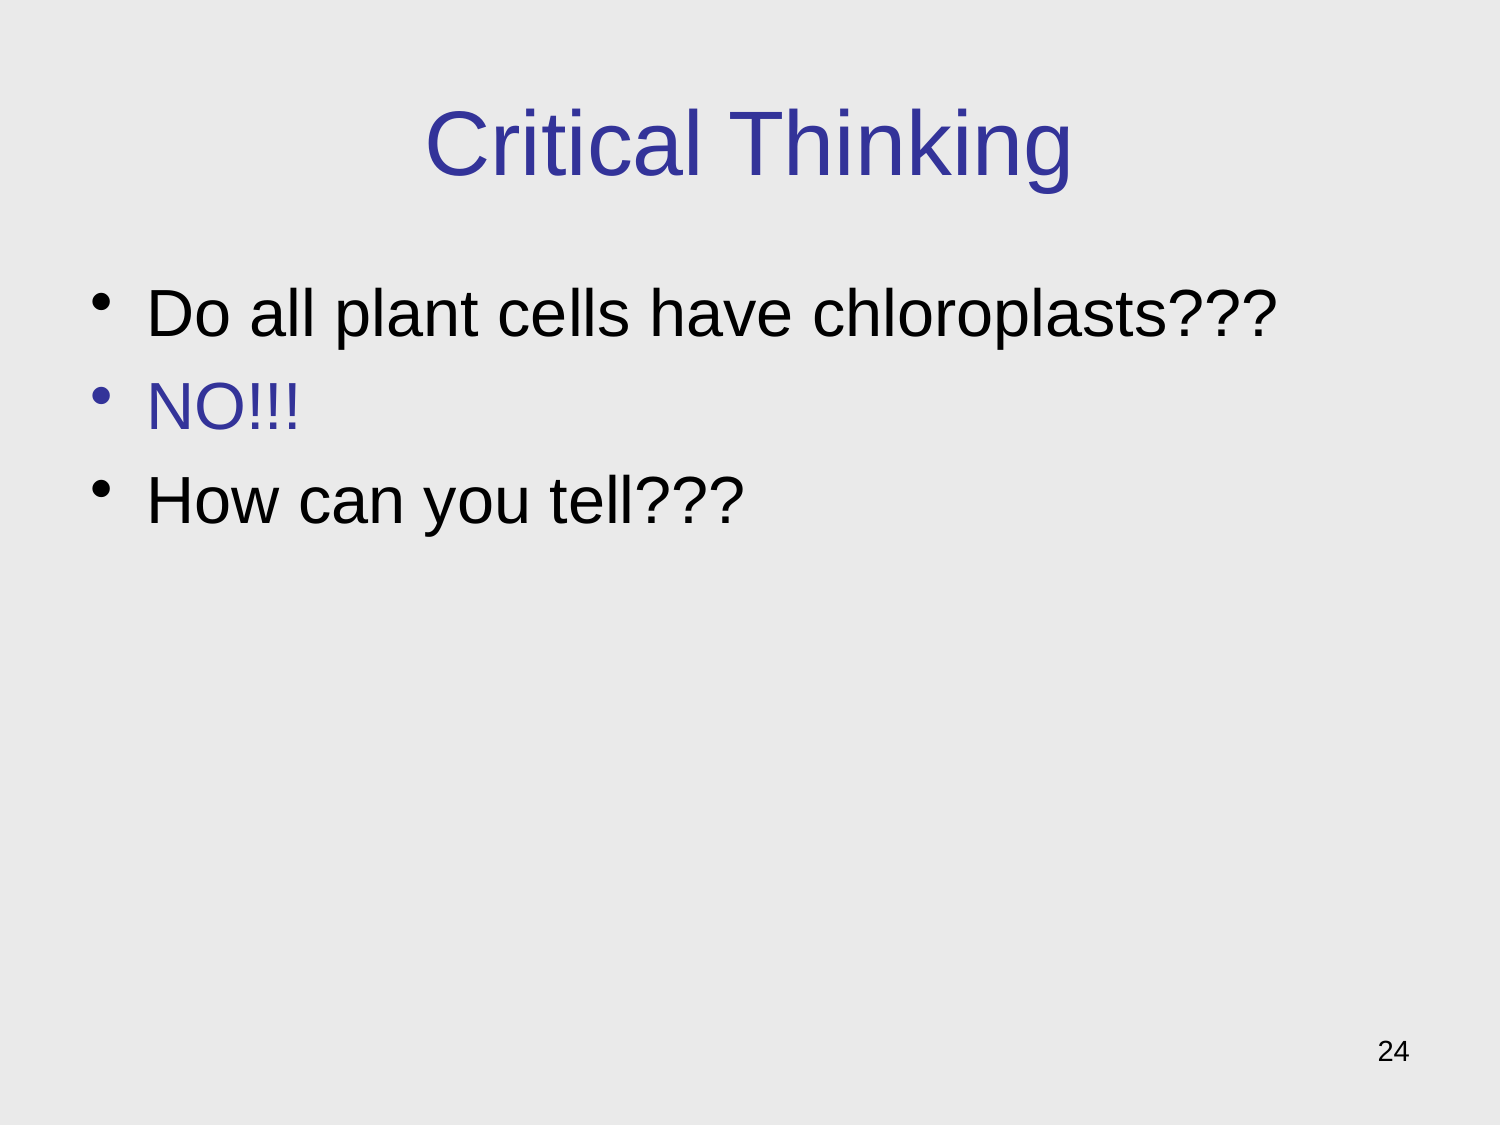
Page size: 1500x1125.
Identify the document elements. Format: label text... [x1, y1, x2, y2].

slide_number 24 [1074, 1024, 1425, 1103]
title Critical Thinking [75, 45, 1425, 233]
list Do all plant cells have chloroplasts??? NO!!! How can you tell??? [75, 262, 1425, 1005]
